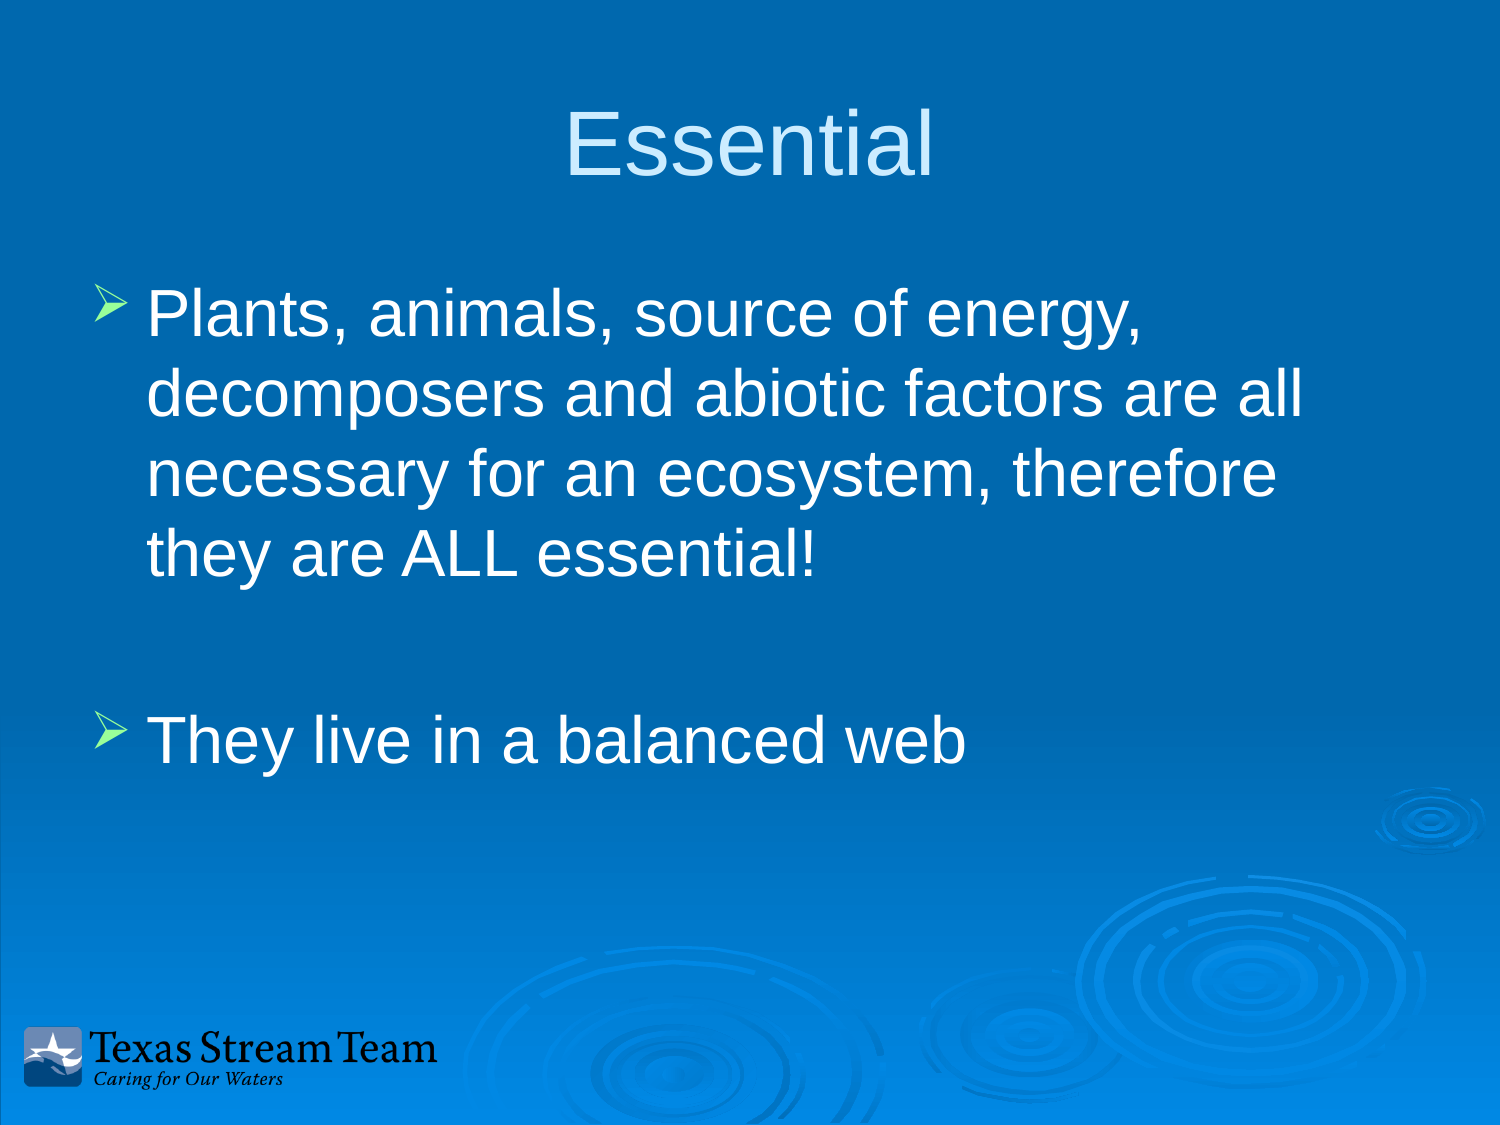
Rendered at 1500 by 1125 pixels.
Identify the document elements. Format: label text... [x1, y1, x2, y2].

list Plants, animals, source of energy, decomposers and abiotic factors are all necessary for an ecosystem, therefore they are ALL essential! They live in a balanced web [74, 262, 1426, 1006]
picture [24, 1024, 438, 1096]
title Essential [74, 45, 1426, 233]
